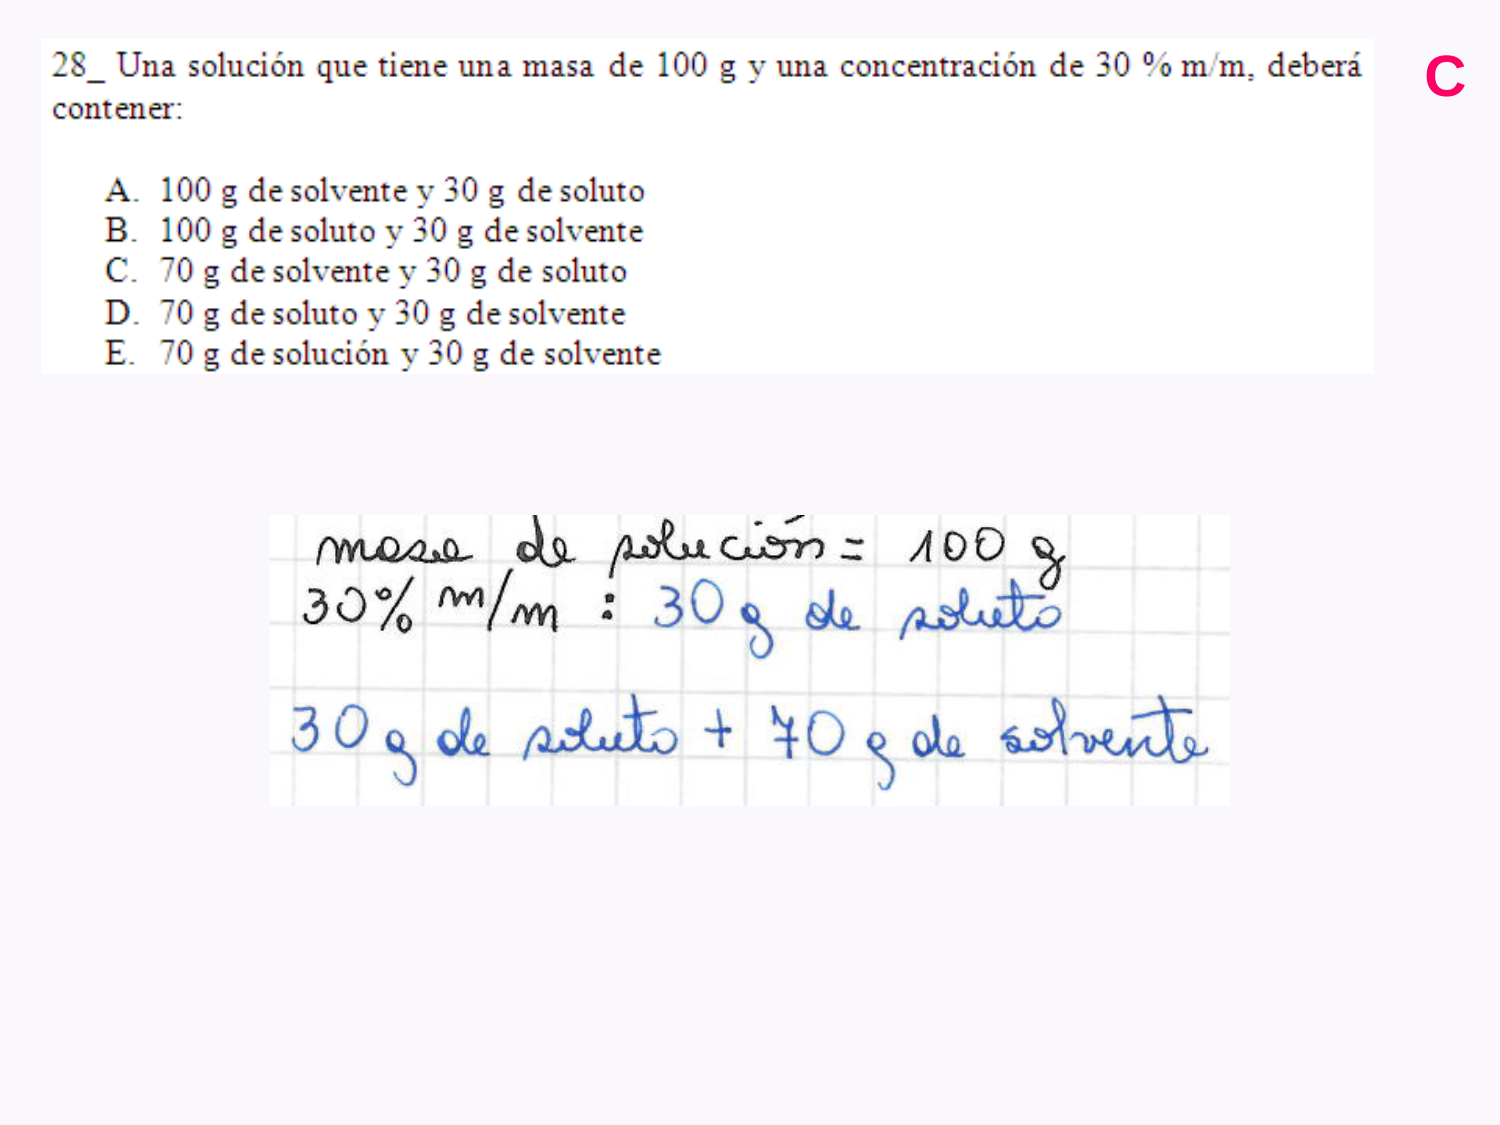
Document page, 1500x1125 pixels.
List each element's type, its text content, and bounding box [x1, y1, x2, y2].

picture [270, 514, 1230, 807]
text_box C [1409, 30, 1475, 116]
picture [41, 39, 1375, 374]
